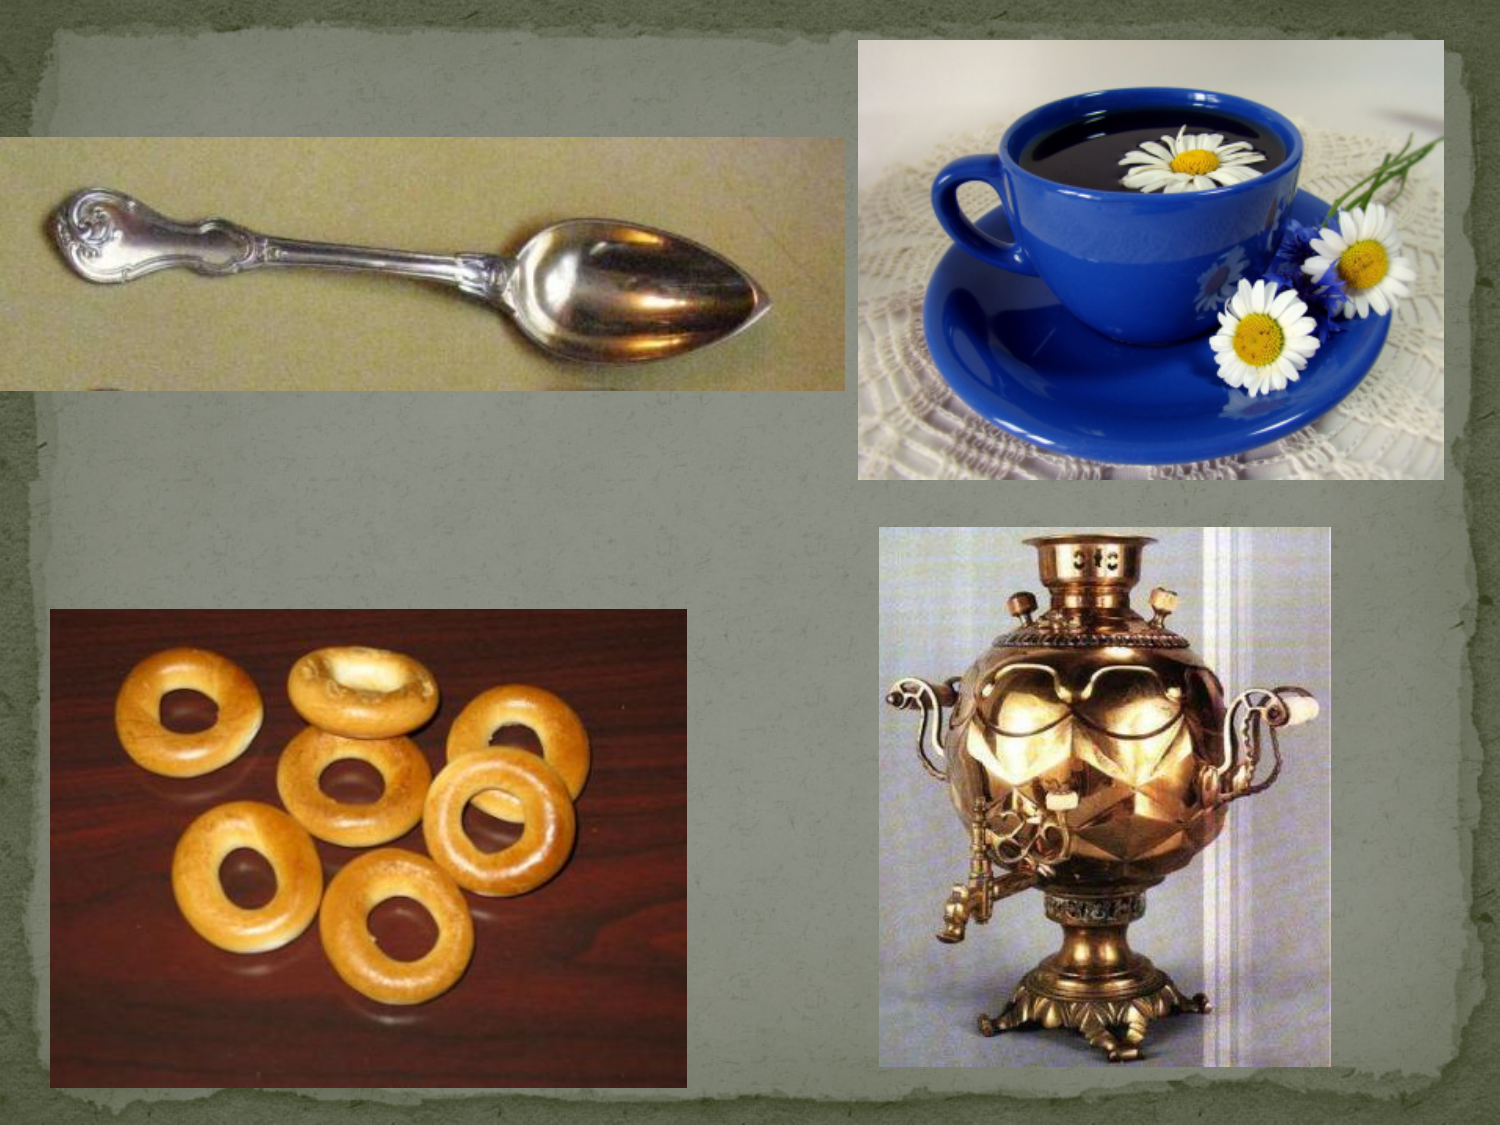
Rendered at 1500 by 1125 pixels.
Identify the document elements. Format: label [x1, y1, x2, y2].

picture [0, 137, 845, 391]
picture [50, 609, 688, 1088]
picture [858, 40, 1444, 480]
picture [879, 527, 1331, 1068]
